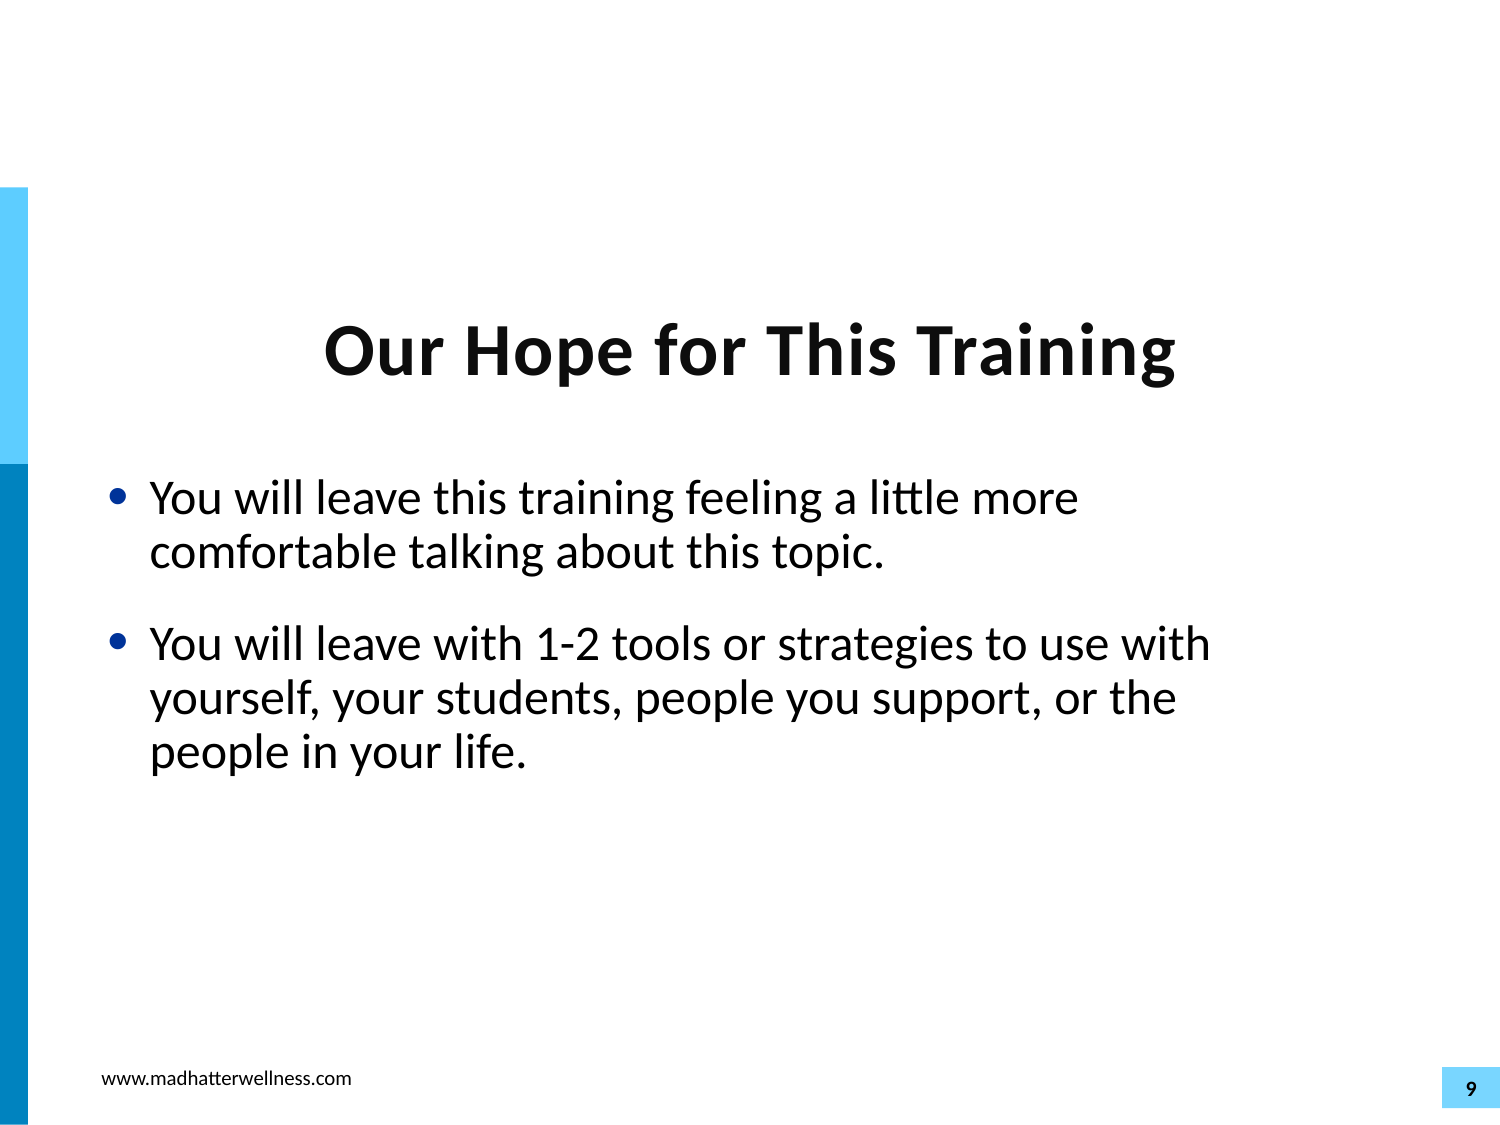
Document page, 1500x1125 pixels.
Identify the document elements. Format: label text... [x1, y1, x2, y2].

title Our Hope for This Training [74, 258, 1428, 444]
list You will leave this training feeling a little more comfortable talking about this topic. You will leave with 1-2 tools or strategies to use with yourself, your students, people you support, or the people in your life. [99, 464, 1249, 1029]
